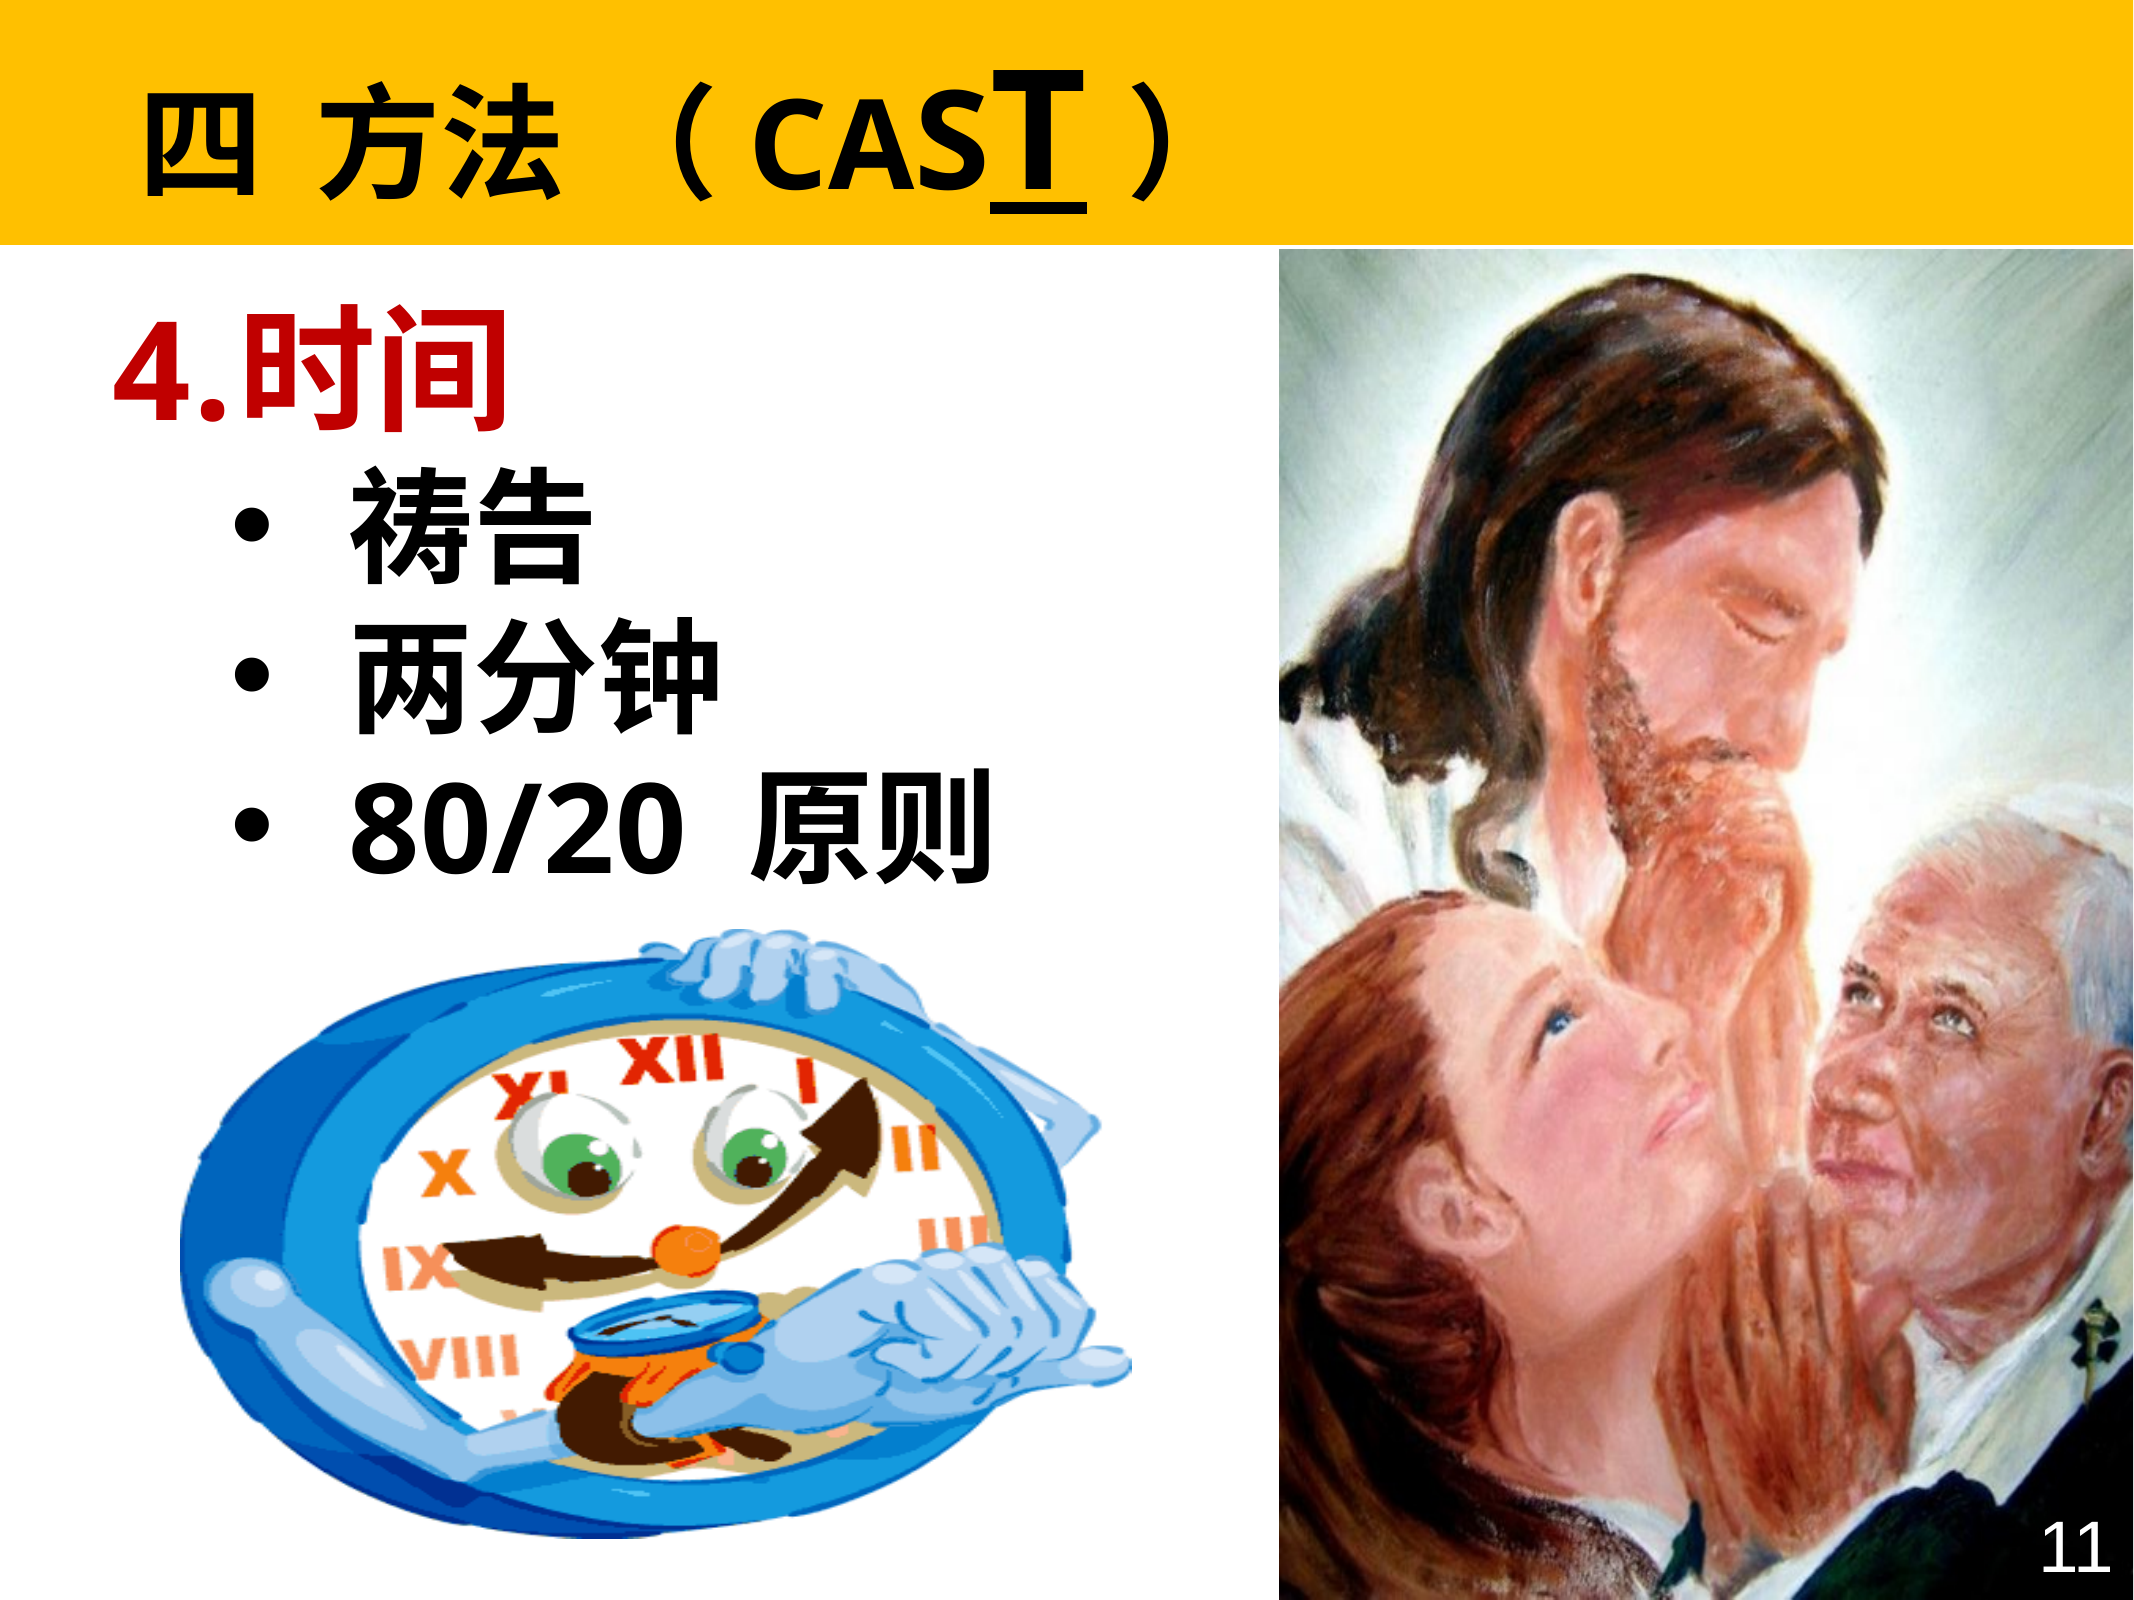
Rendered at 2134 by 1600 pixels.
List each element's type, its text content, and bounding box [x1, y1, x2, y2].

title 四 方法 （CAST） [0, 0, 2134, 245]
text_box 时间 祷告 两分钟 80/20 原则 [91, 271, 1230, 910]
picture [180, 929, 1132, 1540]
picture [1278, 249, 2134, 1600]
